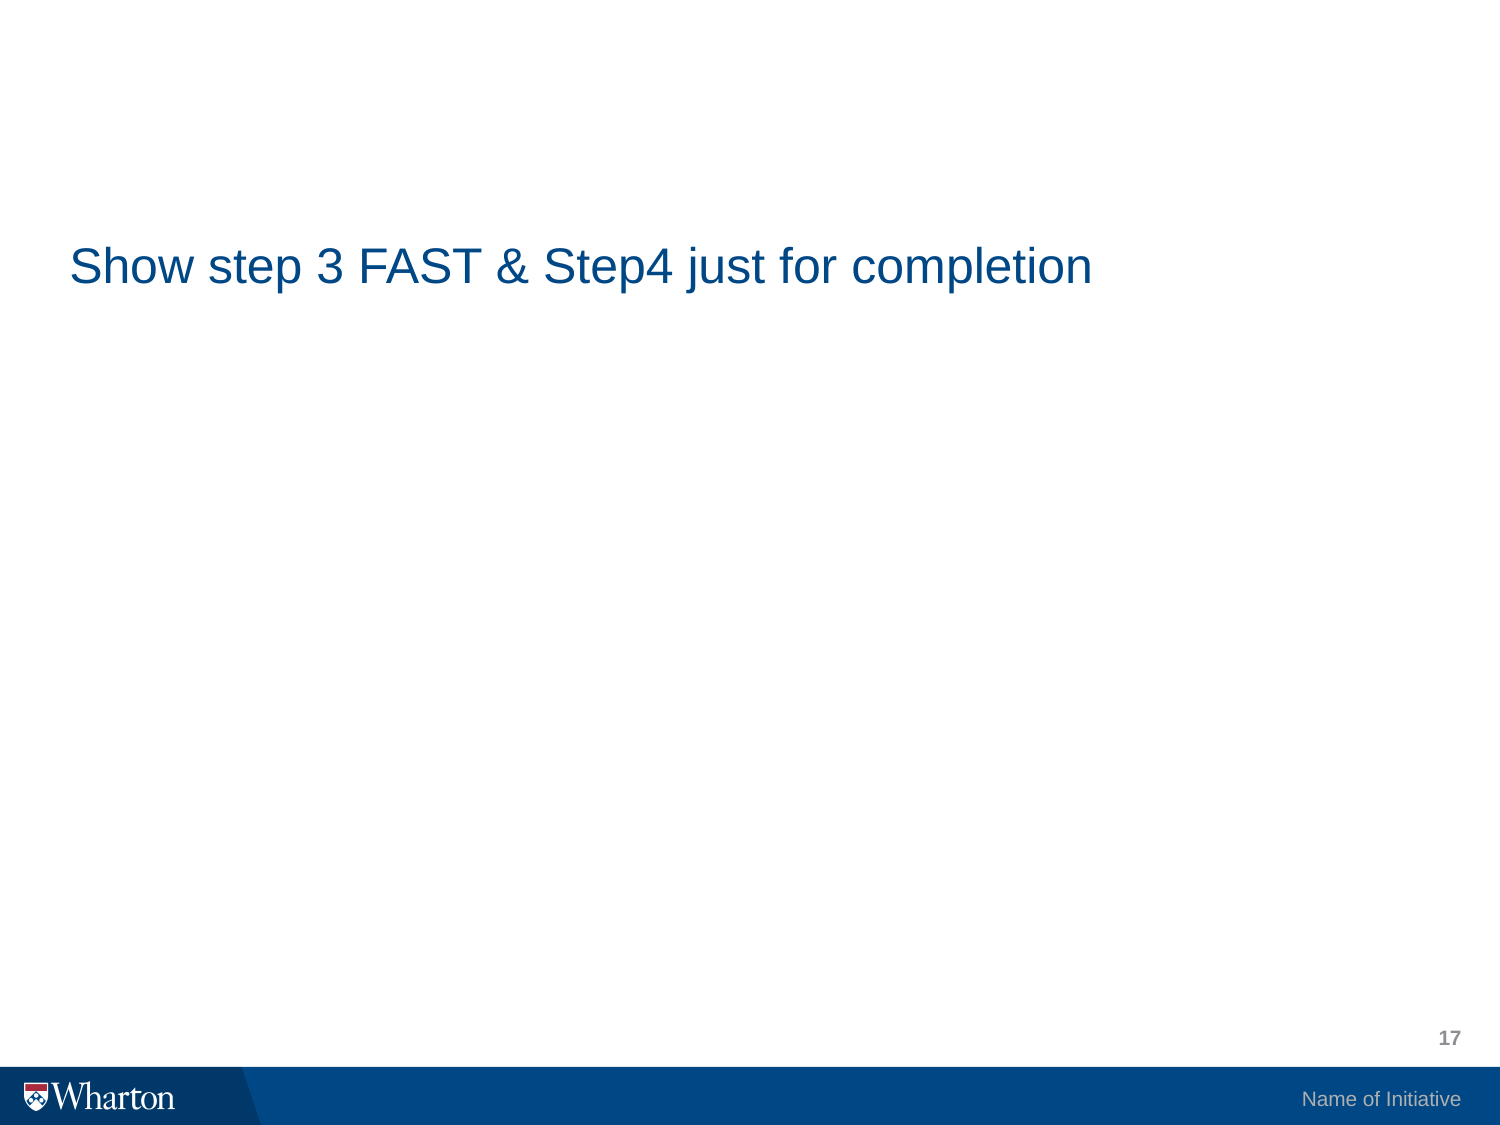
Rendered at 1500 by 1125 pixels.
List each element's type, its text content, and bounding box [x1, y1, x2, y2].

list Show step 3 FAST & Step4 just for completion [69, 218, 1364, 297]
picture [24, 1081, 175, 1111]
footer Name of Initiative [970, 1068, 1477, 1125]
slide_number 17 [1139, 1006, 1477, 1067]
